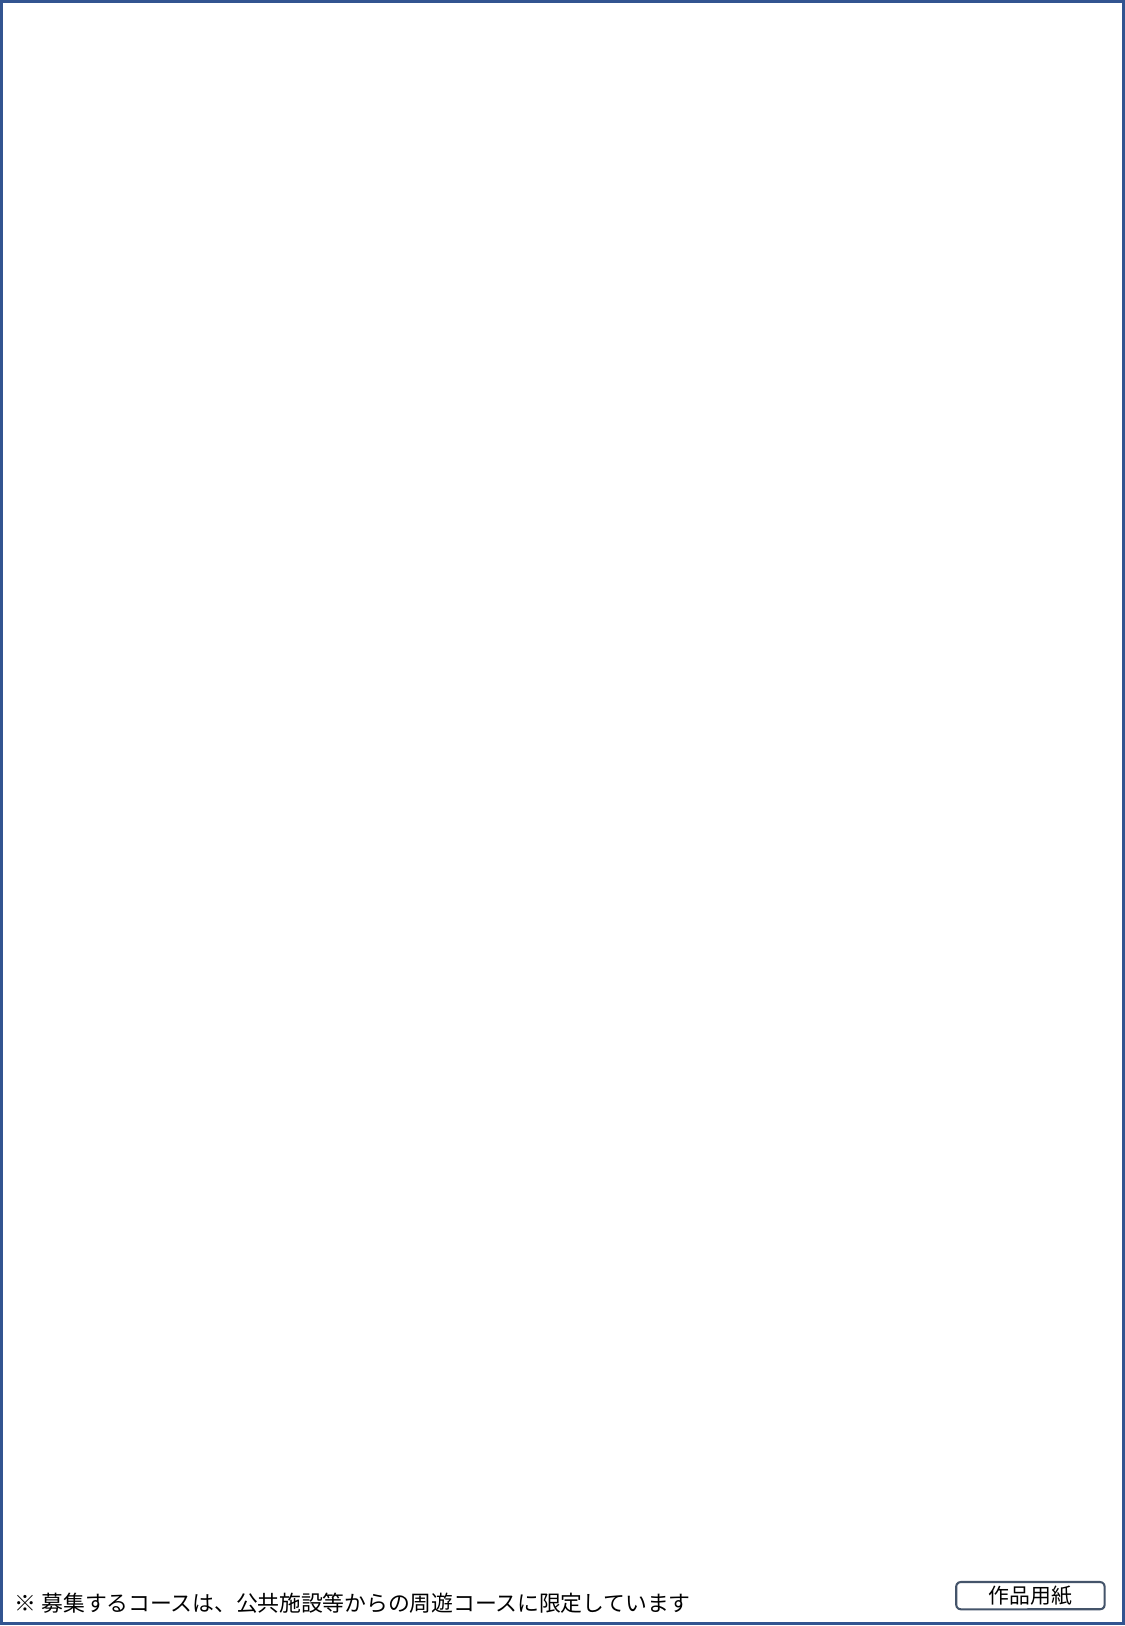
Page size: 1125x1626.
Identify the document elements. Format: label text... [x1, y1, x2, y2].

text_box [0, 0, 1125, 1625]
text_box ※募集するコースは、公共施設等からの周遊コースに限定しています [0, 1582, 757, 1623]
text_box 作品用紙 [955, 1580, 1106, 1611]
